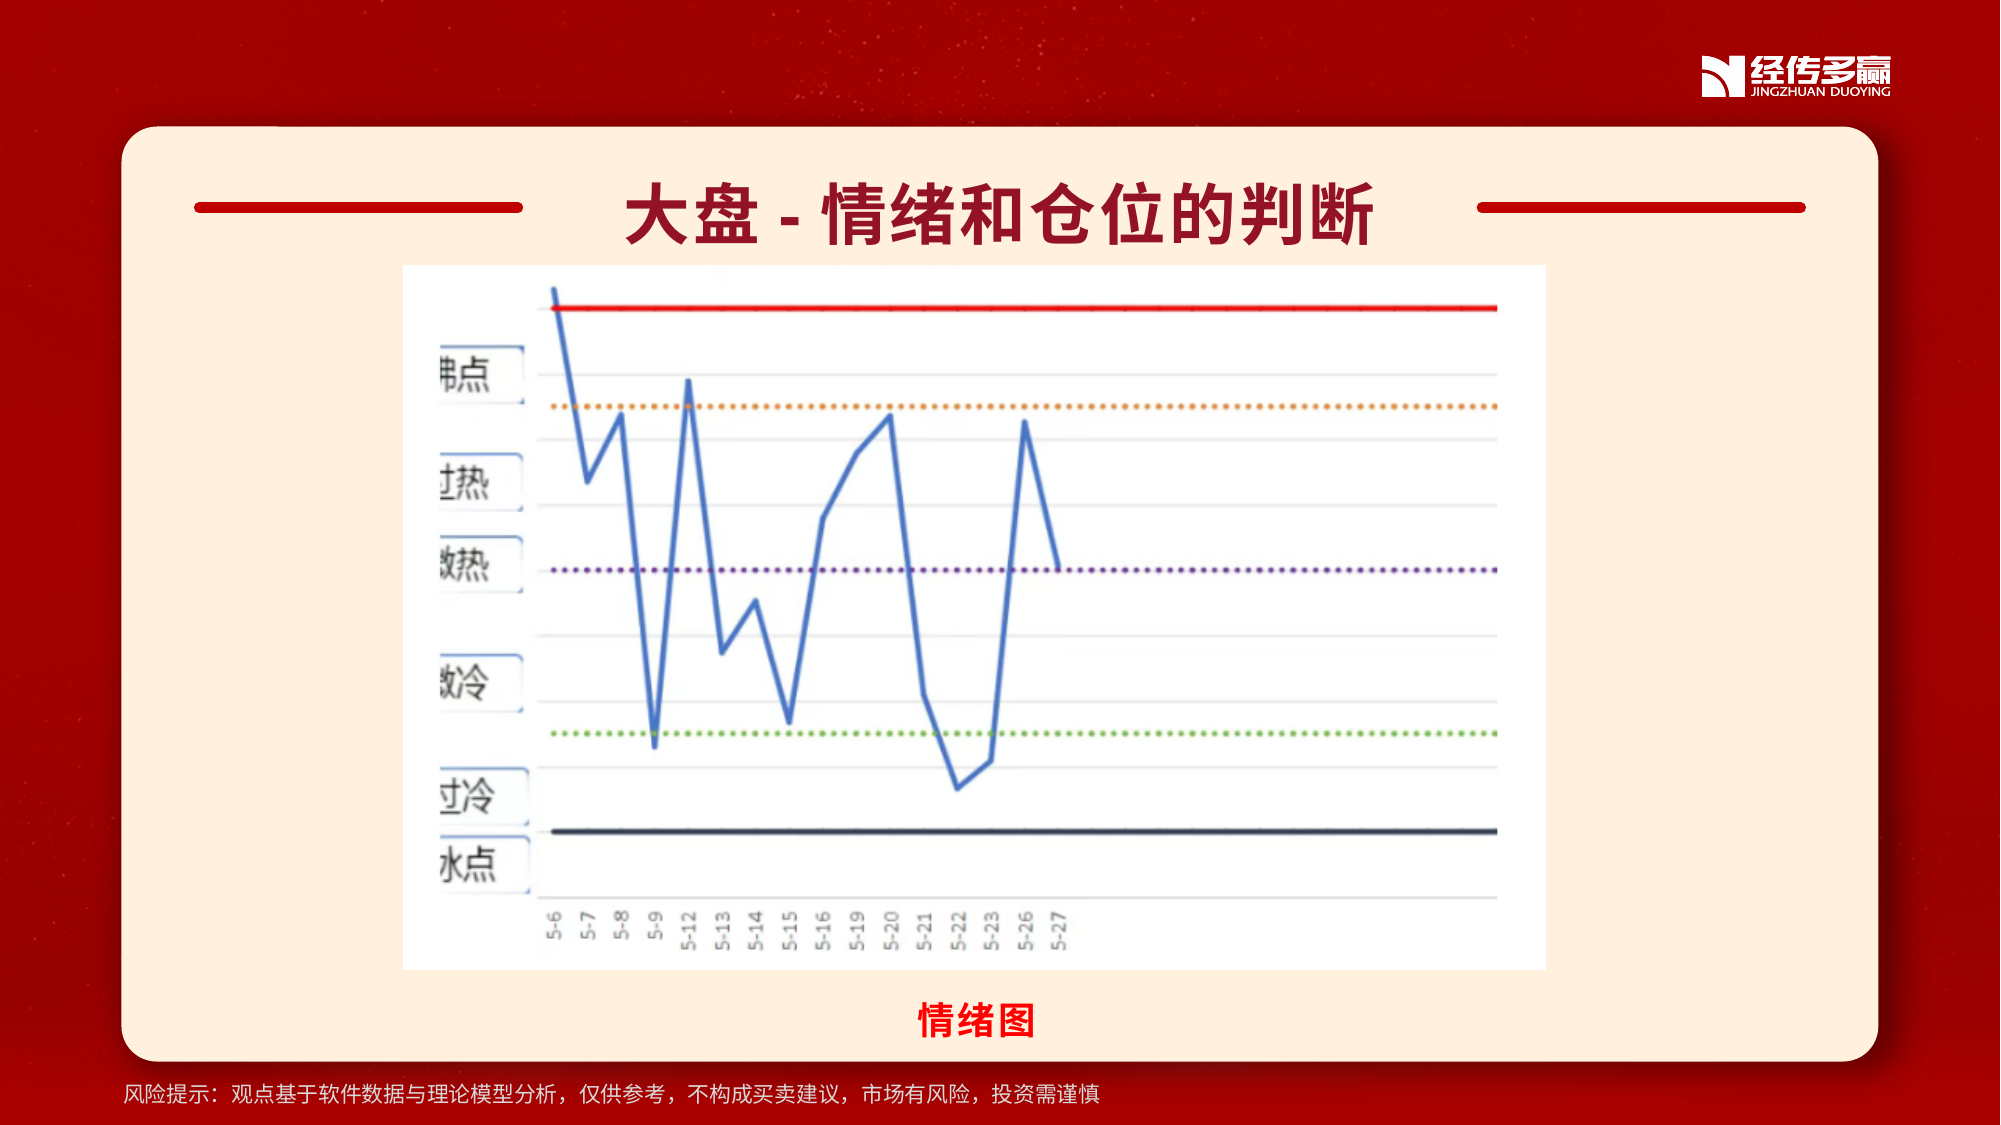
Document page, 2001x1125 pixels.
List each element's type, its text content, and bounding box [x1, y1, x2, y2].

picture [0, 0, 2000, 1125]
text_box 情绪图 [307, 976, 1591, 1066]
list 大盘-情绪和仓位的判断 [517, 150, 1483, 259]
